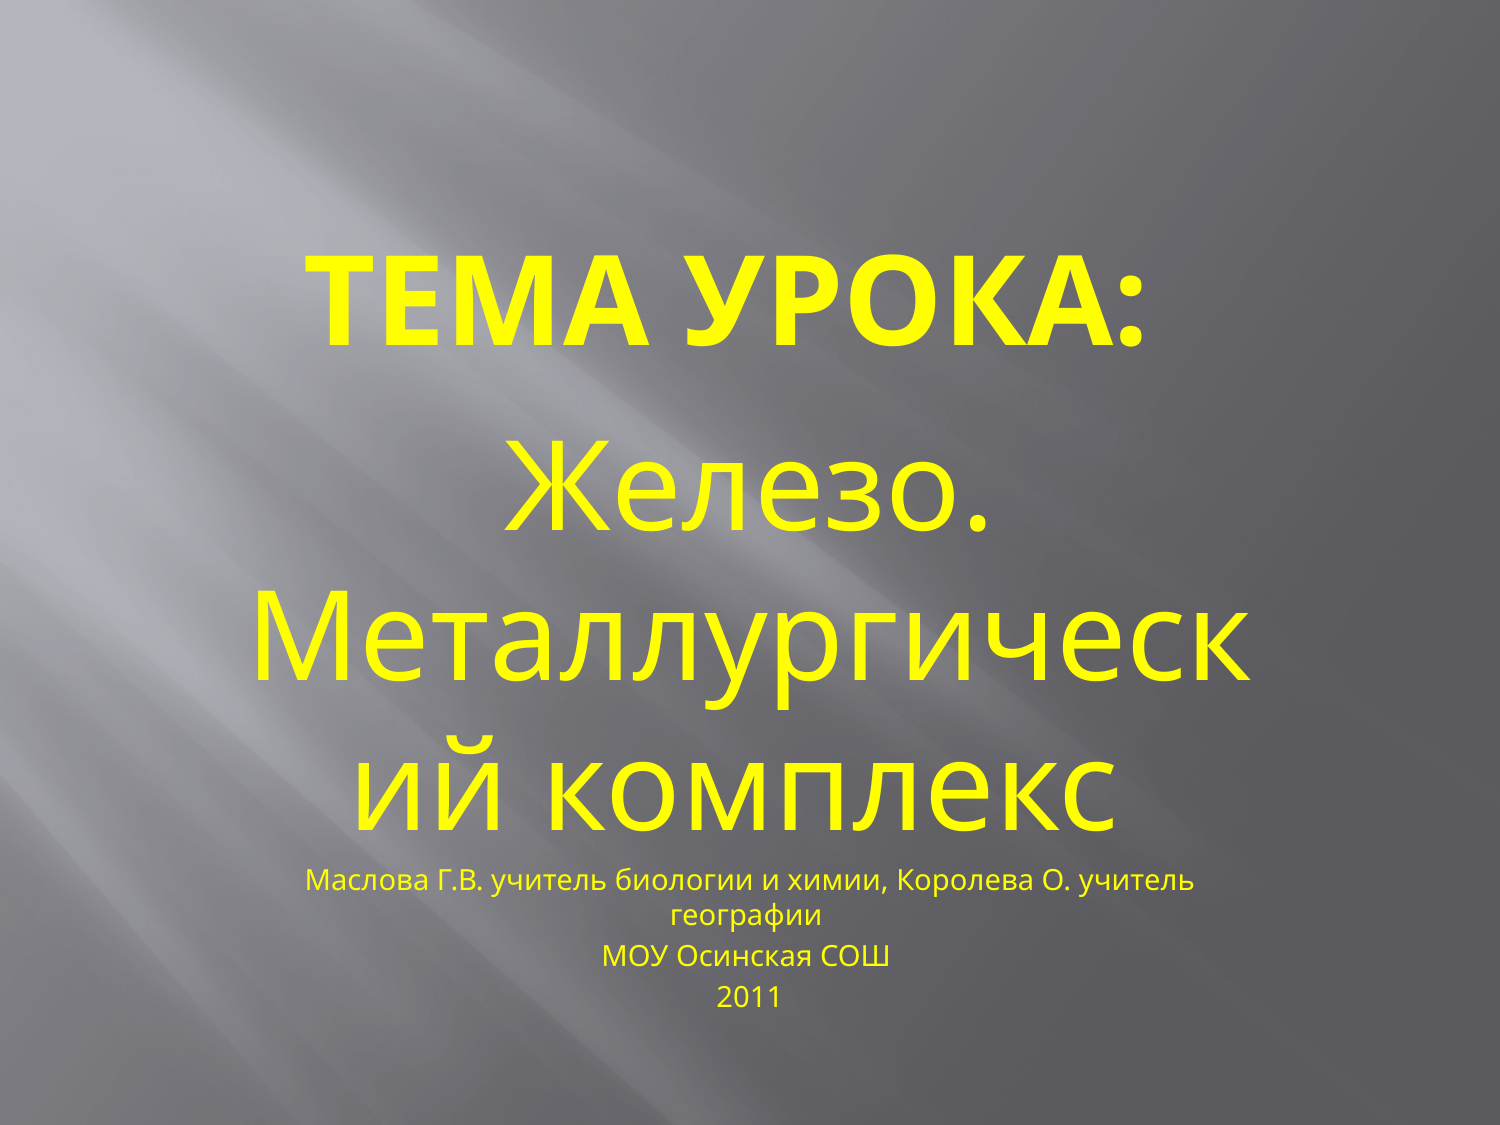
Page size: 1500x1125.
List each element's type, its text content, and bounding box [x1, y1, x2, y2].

subtitle Железо. Металлургический комплекс Маслова Г.В. учитель биологии и химии, Королева О. учитель географии МОУ Осинская СОШ 2011 [225, 398, 1275, 925]
title Тема урока: [105, 128, 1381, 370]
